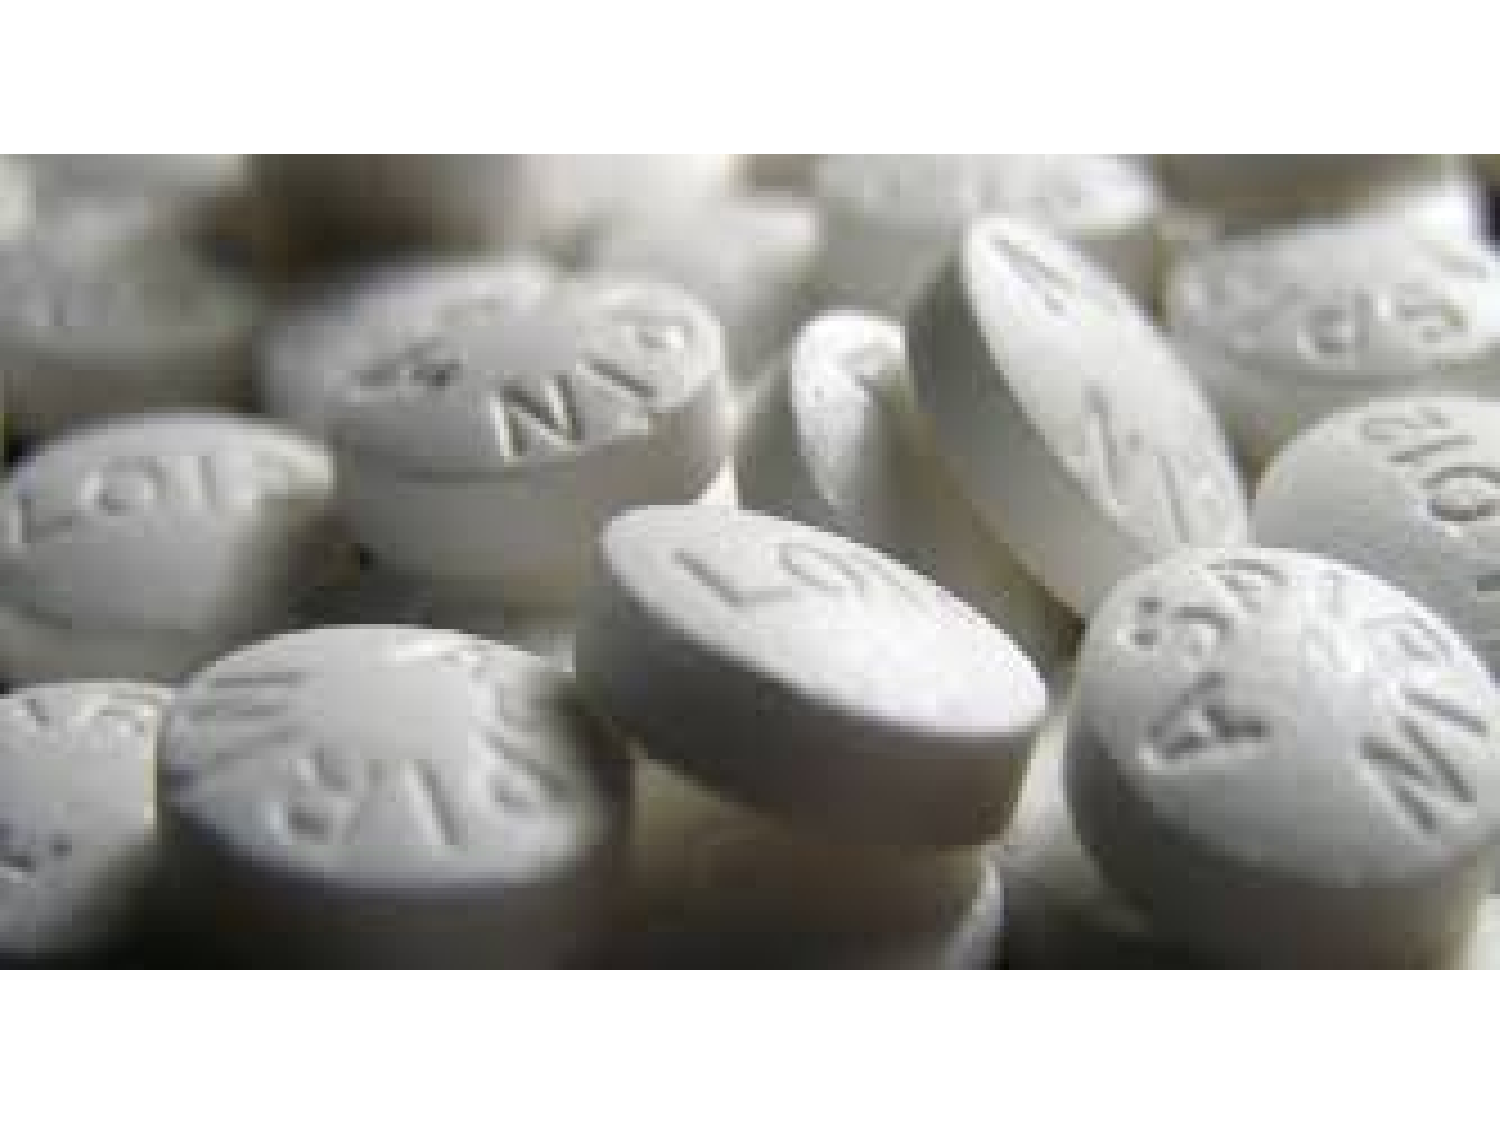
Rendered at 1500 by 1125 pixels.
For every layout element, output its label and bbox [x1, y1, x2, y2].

picture [0, 154, 1500, 971]
